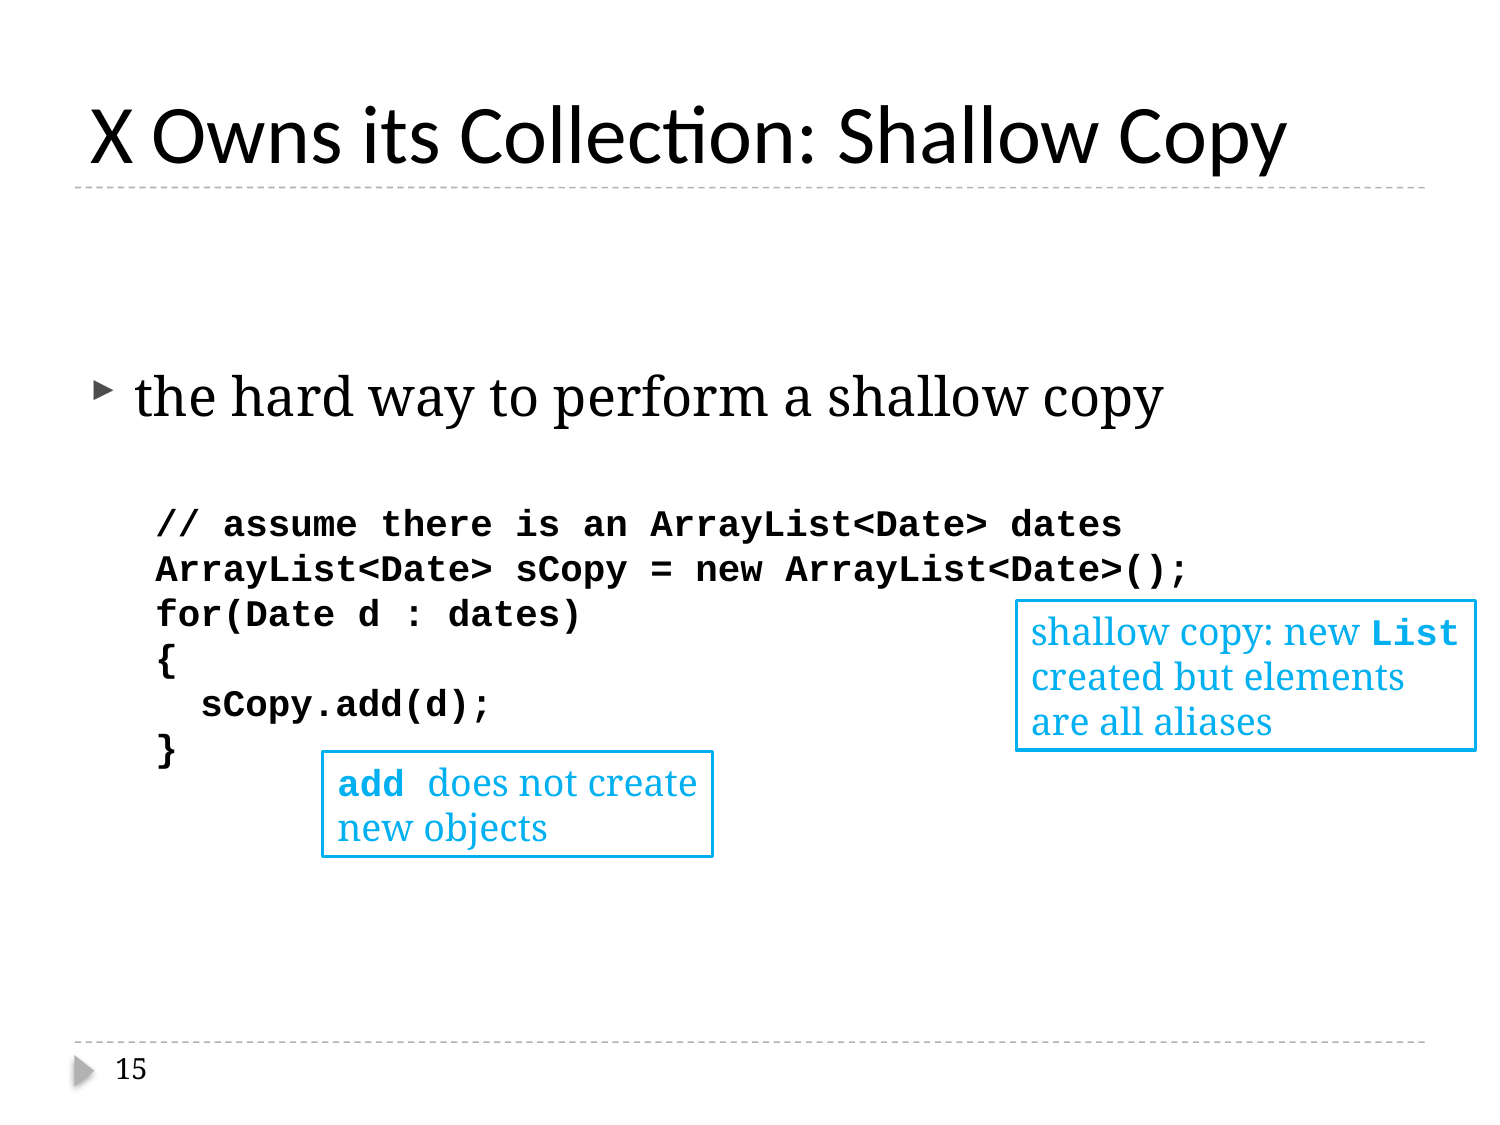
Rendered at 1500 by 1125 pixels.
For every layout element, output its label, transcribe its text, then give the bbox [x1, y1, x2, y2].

list the hard way to perform a shallow copy [74, 199, 1426, 1011]
text_box // assume there is an ArrayList<Date> dates ArrayList<Date> sCopy = new ArrayList<Date>(); for(Date d : dates) { sCopy.add(d); } [140, 492, 1360, 777]
text_box add does not create new objects [322, 751, 713, 857]
title X Owns its Collection: Shallow Copy [74, 24, 1426, 188]
text_box shallow copy: new List created but elements are all aliases [1016, 600, 1476, 750]
slide_number 15 [100, 1042, 426, 1103]
